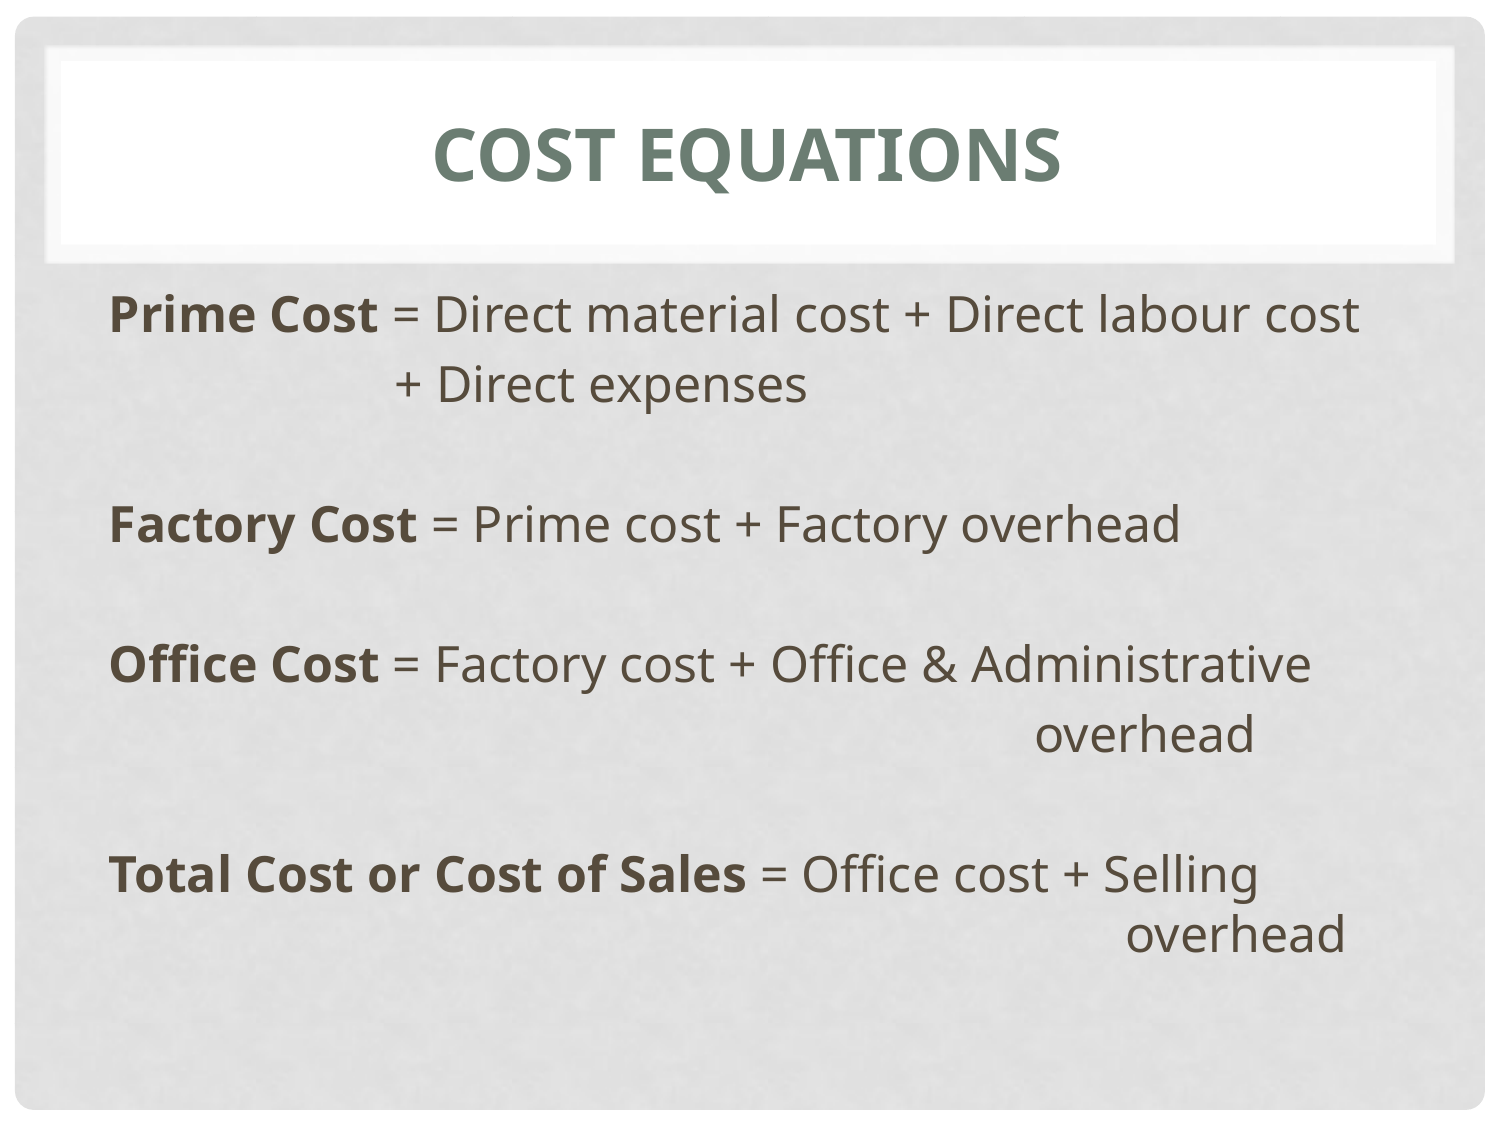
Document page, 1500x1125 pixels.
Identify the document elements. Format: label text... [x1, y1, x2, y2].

list Prime Cost = Direct material cost + Direct labour cost + Direct expenses Factory Cost = Prime cost + Factory overhead Office Cost = Factory cost + Office & Administrative overhead Total Cost or Cost of Sales = Office cost + Selling overhead [75, 275, 1425, 1113]
title COST EQUATIONS [69, 66, 1425, 238]
